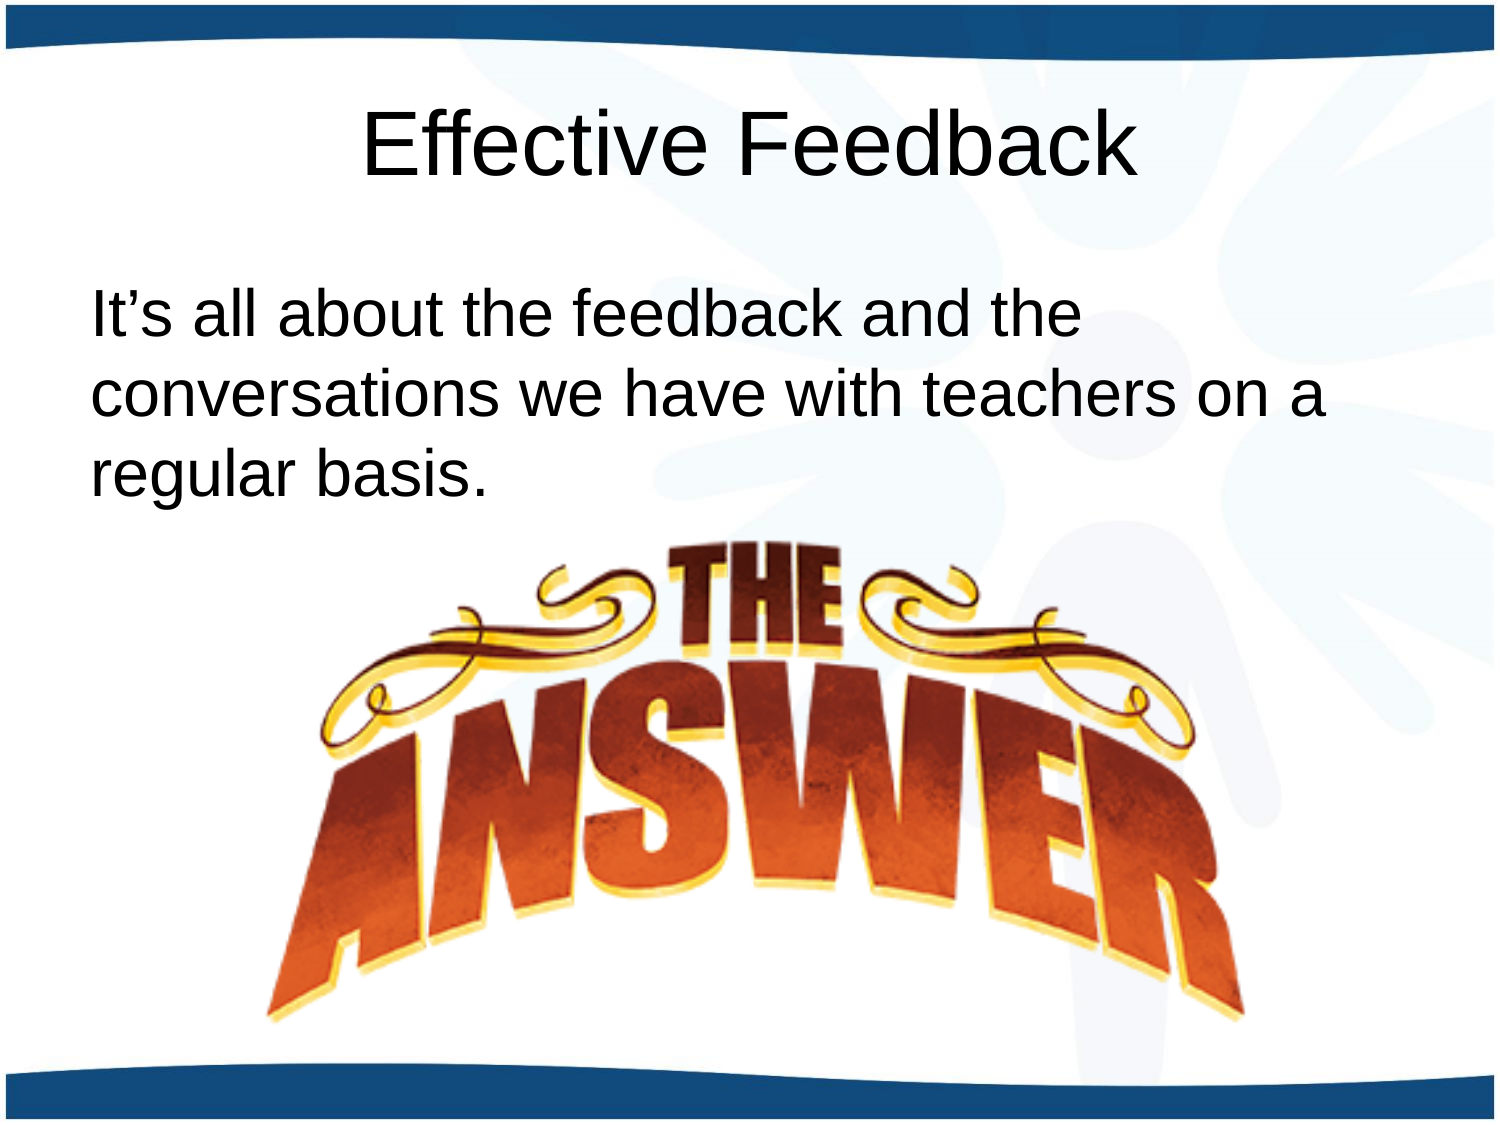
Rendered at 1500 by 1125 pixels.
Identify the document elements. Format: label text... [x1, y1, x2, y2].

picture [0, 0, 1500, 1125]
title Effective Feedback [75, 45, 1425, 233]
list It’s all about the feedback and the conversations we have with teachers on a regular basis. [75, 262, 1425, 1005]
